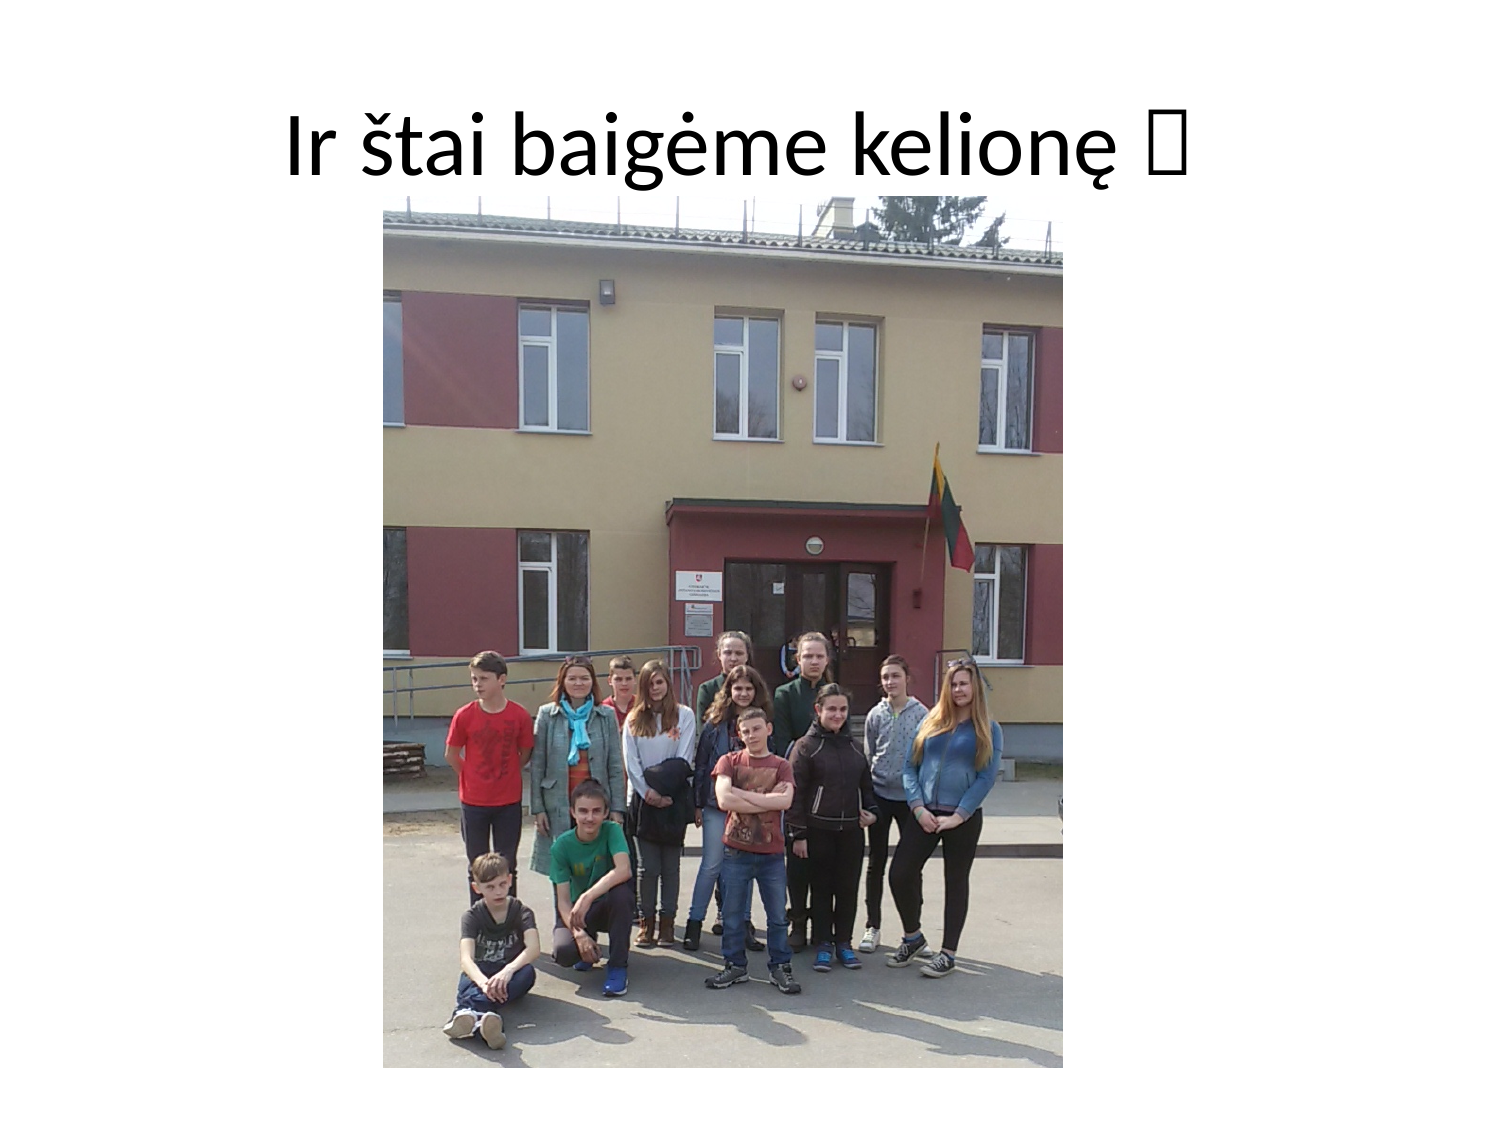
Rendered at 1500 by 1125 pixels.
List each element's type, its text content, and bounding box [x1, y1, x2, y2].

title Ir štai baigėme kelionę  [75, 45, 1425, 233]
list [383, 196, 1064, 1068]
